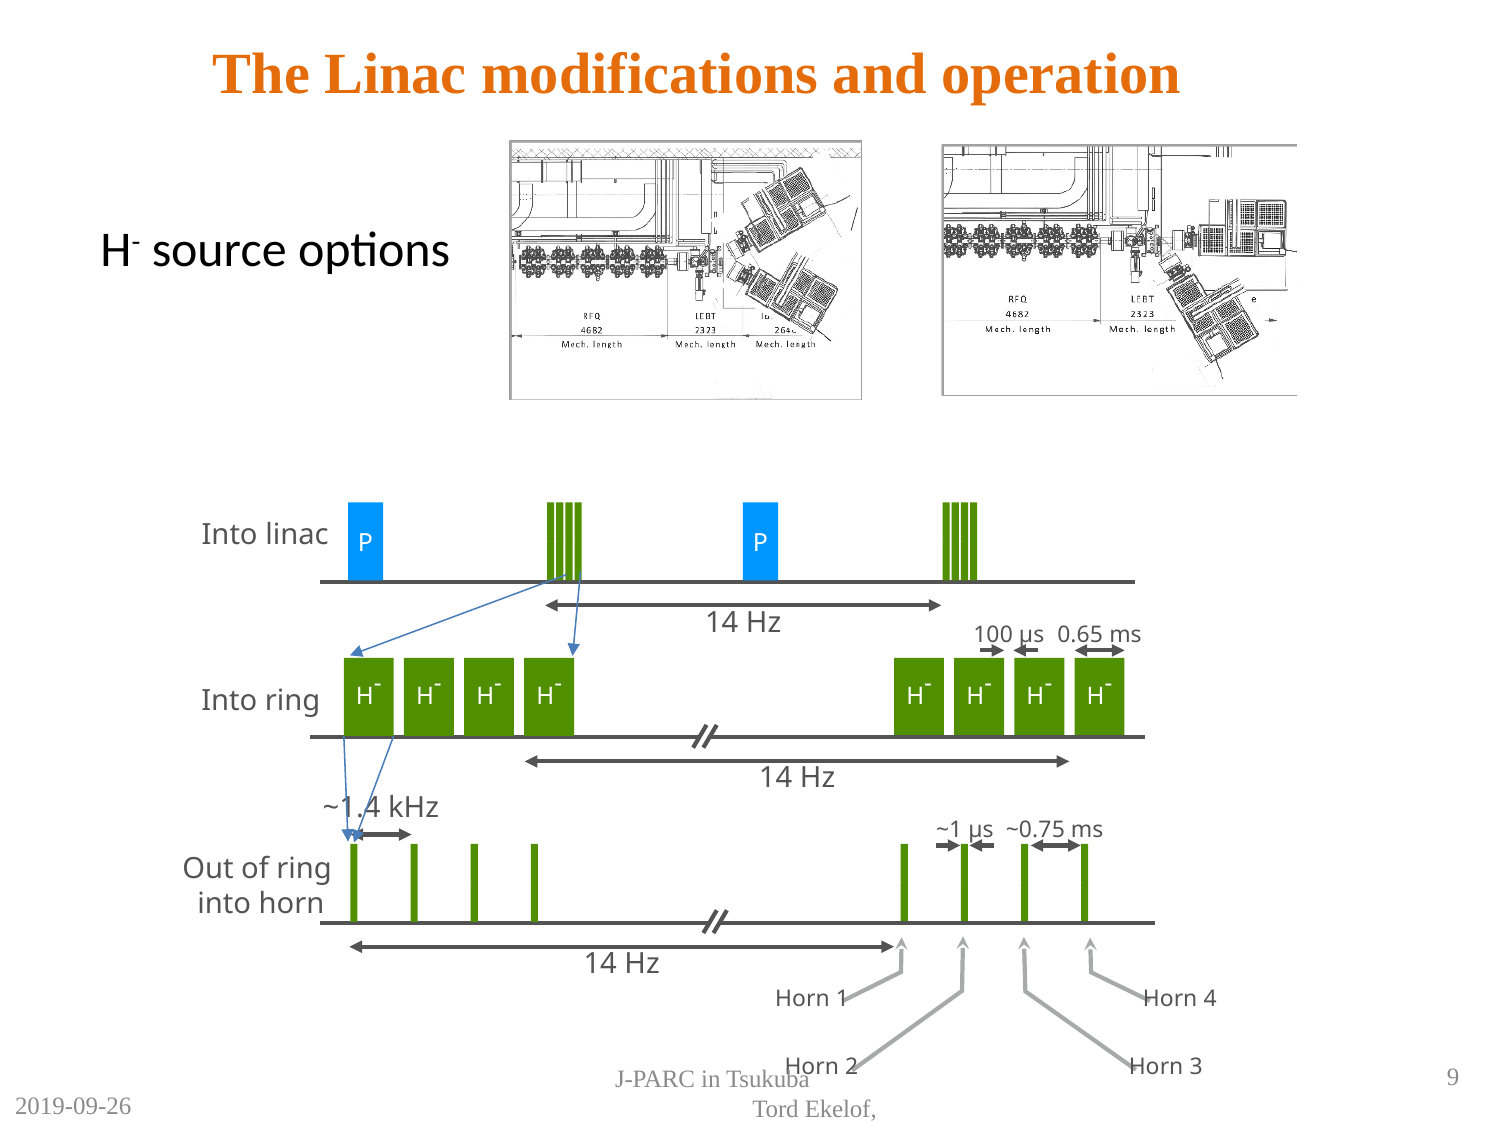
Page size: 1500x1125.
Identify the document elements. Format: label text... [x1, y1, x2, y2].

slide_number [12, 1089, 132, 1119]
picture [509, 139, 863, 400]
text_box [353, 735, 394, 843]
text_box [572, 571, 581, 657]
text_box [343, 735, 349, 842]
title The Linac modifications and operation [212, 35, 1339, 121]
footer J-PARC in Tsukuba Tord Ekelof, Uppsala University [585, 1096, 916, 1122]
slide_number 9 [1430, 1060, 1488, 1125]
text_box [349, 574, 567, 656]
text_box H- source options [85, 208, 466, 284]
picture [939, 143, 1297, 396]
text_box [162, 502, 1222, 1089]
